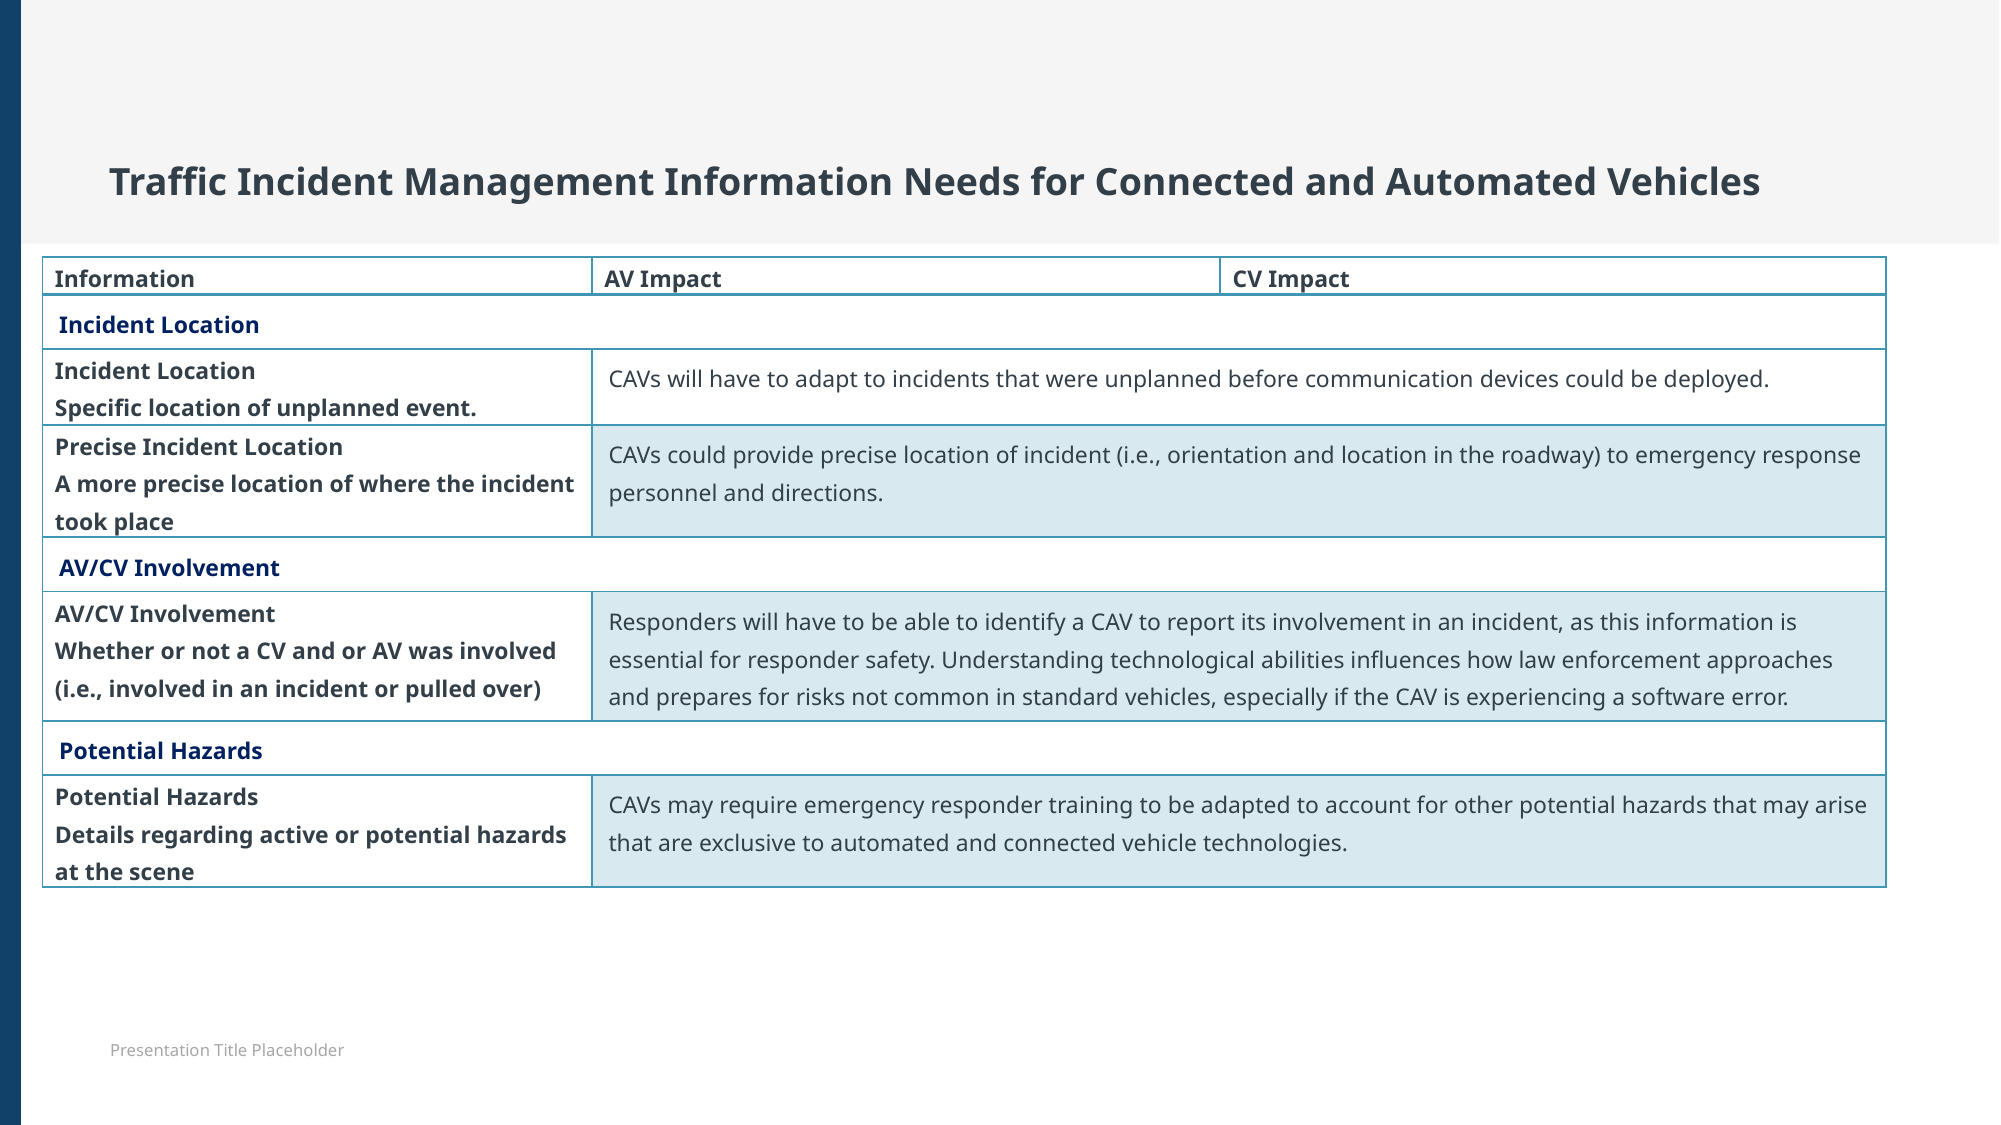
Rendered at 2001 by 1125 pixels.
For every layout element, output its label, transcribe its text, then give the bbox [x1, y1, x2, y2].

title Traffic Incident Management Information Needs for Connected and Automated Vehicles [93, 79, 1922, 211]
table_header Information [43, 258, 591, 293]
table_cell CAVs could provide precise location of incident (i.e., orientation and location in the roadway) to emergency response personnel and directions. [593, 426, 1885, 536]
table_cell Potential Hazards [43, 722, 1885, 774]
table_header AV Impact [593, 258, 1219, 293]
table_cell CAVs may require emergency responder training to be adapted to account for other potential hazards that may arise that are exclusive to automated and connected vehicle technologies. [593, 776, 1885, 886]
table_cell Precise Incident Location A more precise location of where the incident took place [43, 426, 591, 536]
table_header CV Impact [1221, 258, 1885, 293]
table_cell Potential Hazards Details regarding active or potential hazards at the scene [43, 776, 591, 886]
table_cell Incident Location [43, 296, 1885, 348]
table_cell Incident Location Specific location of unplanned event. [43, 350, 591, 424]
table_cell AV/CV Involvement Whether or not a CV and or AV was involved (i.e., involved in an incident or pulled over) [43, 592, 591, 720]
table_cell Responders will have to be able to identify a CAV to report its involvement in an incident, as this information is essential for responder safety. Understanding technological abilities influences how law enforcement approaches and prepares for risks not common in standard vehicles, especially if the CAV is experiencing a software error. [593, 592, 1885, 720]
table_cell AV/CV Involvement [43, 538, 1885, 591]
table_cell CAVs will have to adapt to incidents that were unplanned before communication devices could be deployed. [593, 350, 1885, 424]
